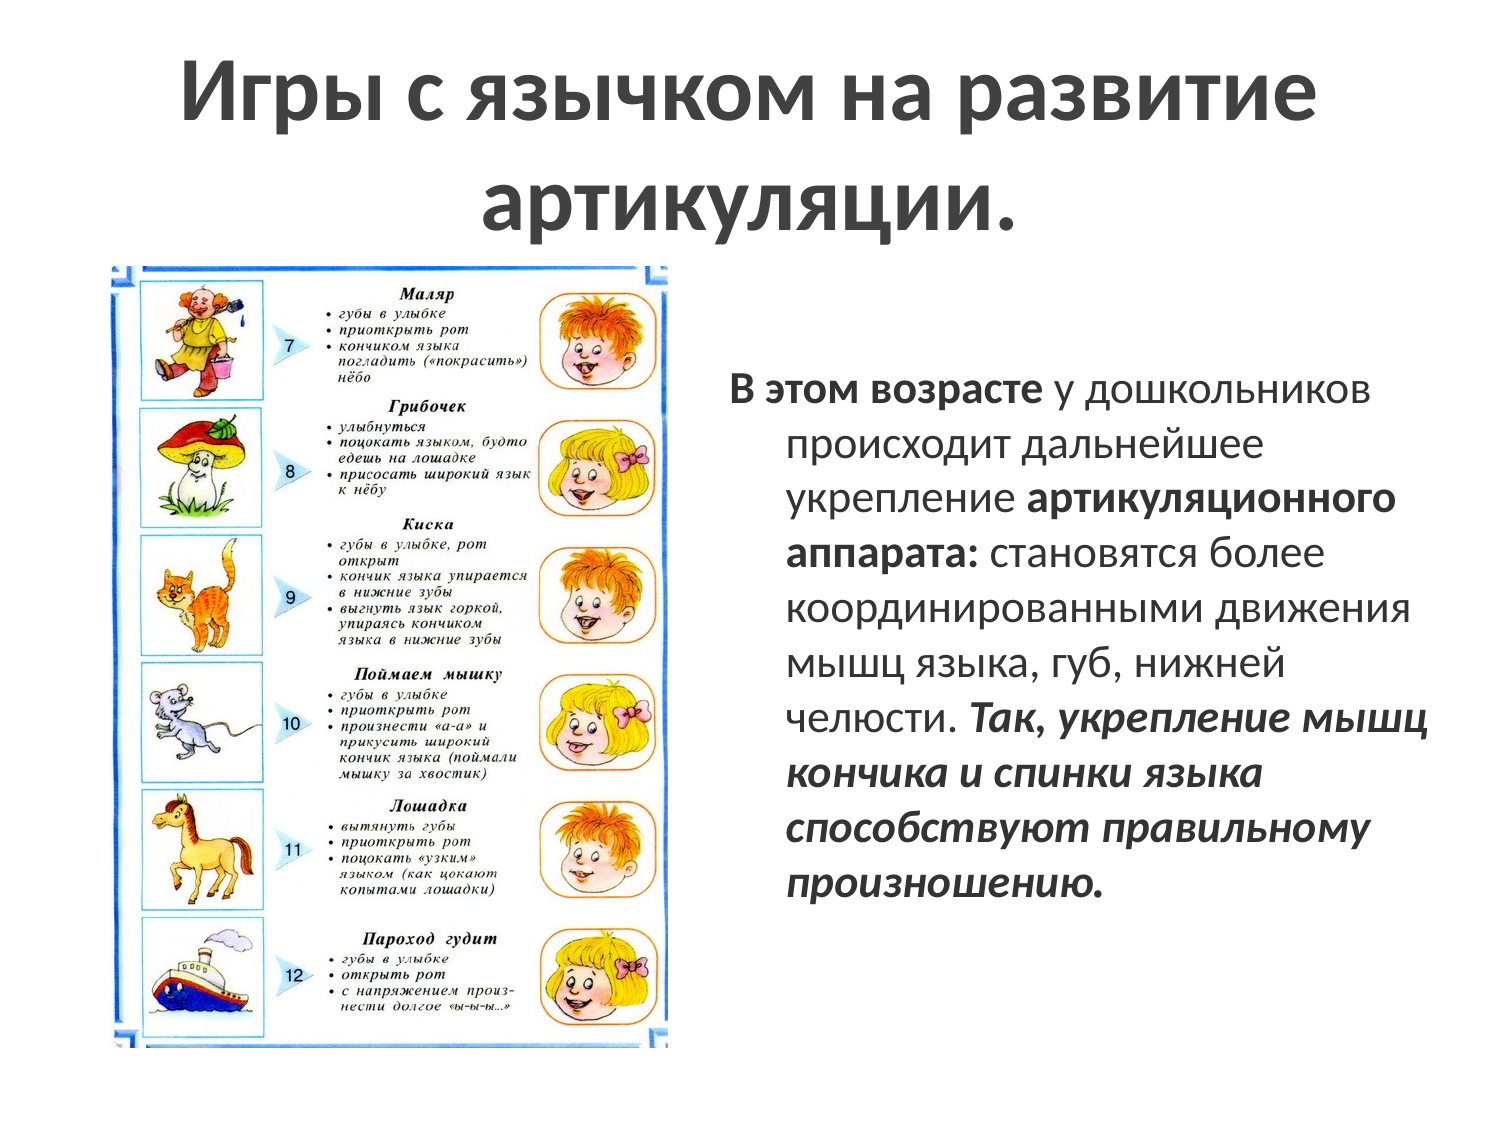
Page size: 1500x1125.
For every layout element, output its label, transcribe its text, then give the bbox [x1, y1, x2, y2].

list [109, 266, 668, 1048]
text_box В этом возрасте у дошкольников происходит дальнейшее укрепление артикуляционного аппарата: становятся более координированными движения мышц языка, губ, нижней челюсти. Так, укрепление мышц кончика и спинки языка способствуют правильному произношению. [714, 349, 1459, 915]
title Игры с язычком на развитие артикуляции. [75, 45, 1425, 233]
